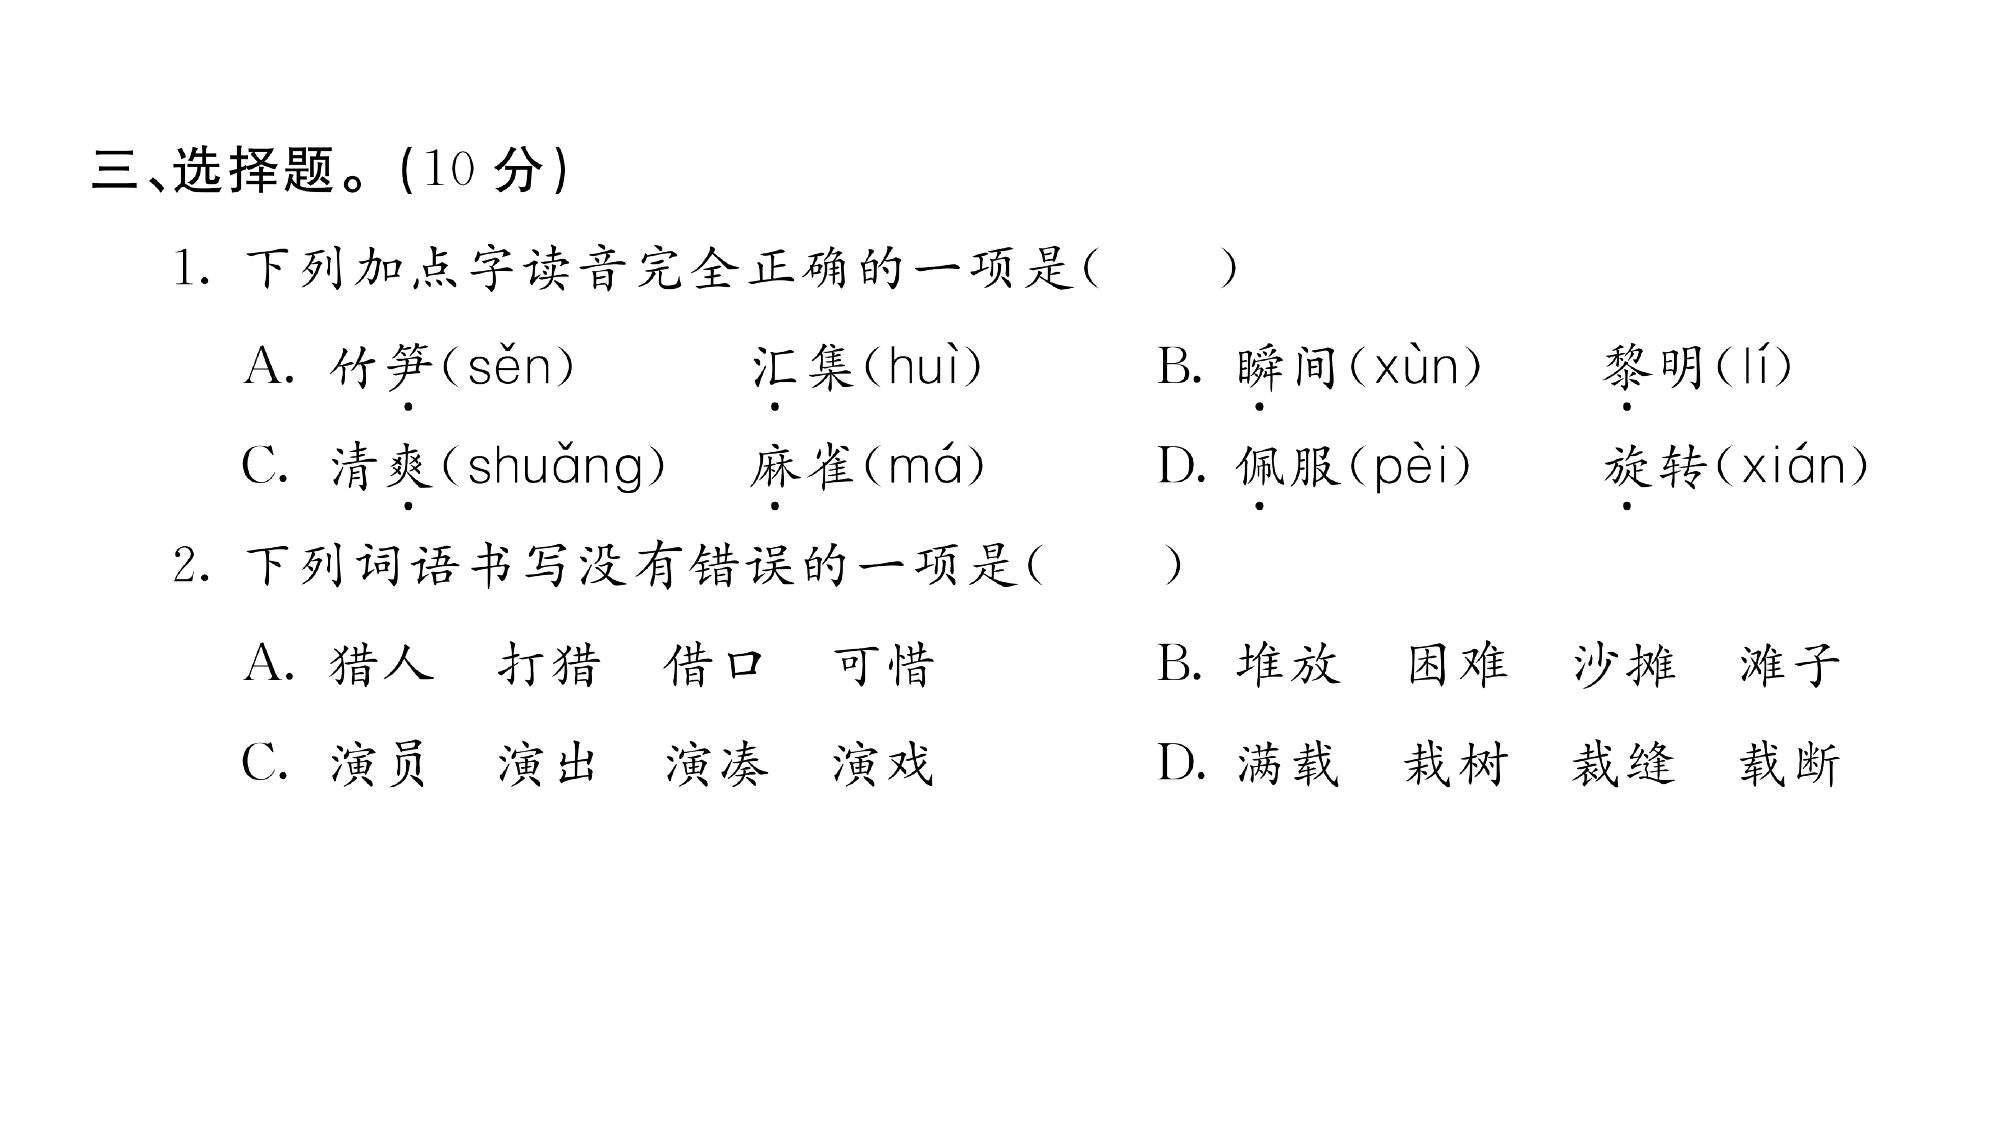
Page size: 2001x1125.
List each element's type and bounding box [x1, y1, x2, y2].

picture [87, 117, 1979, 805]
